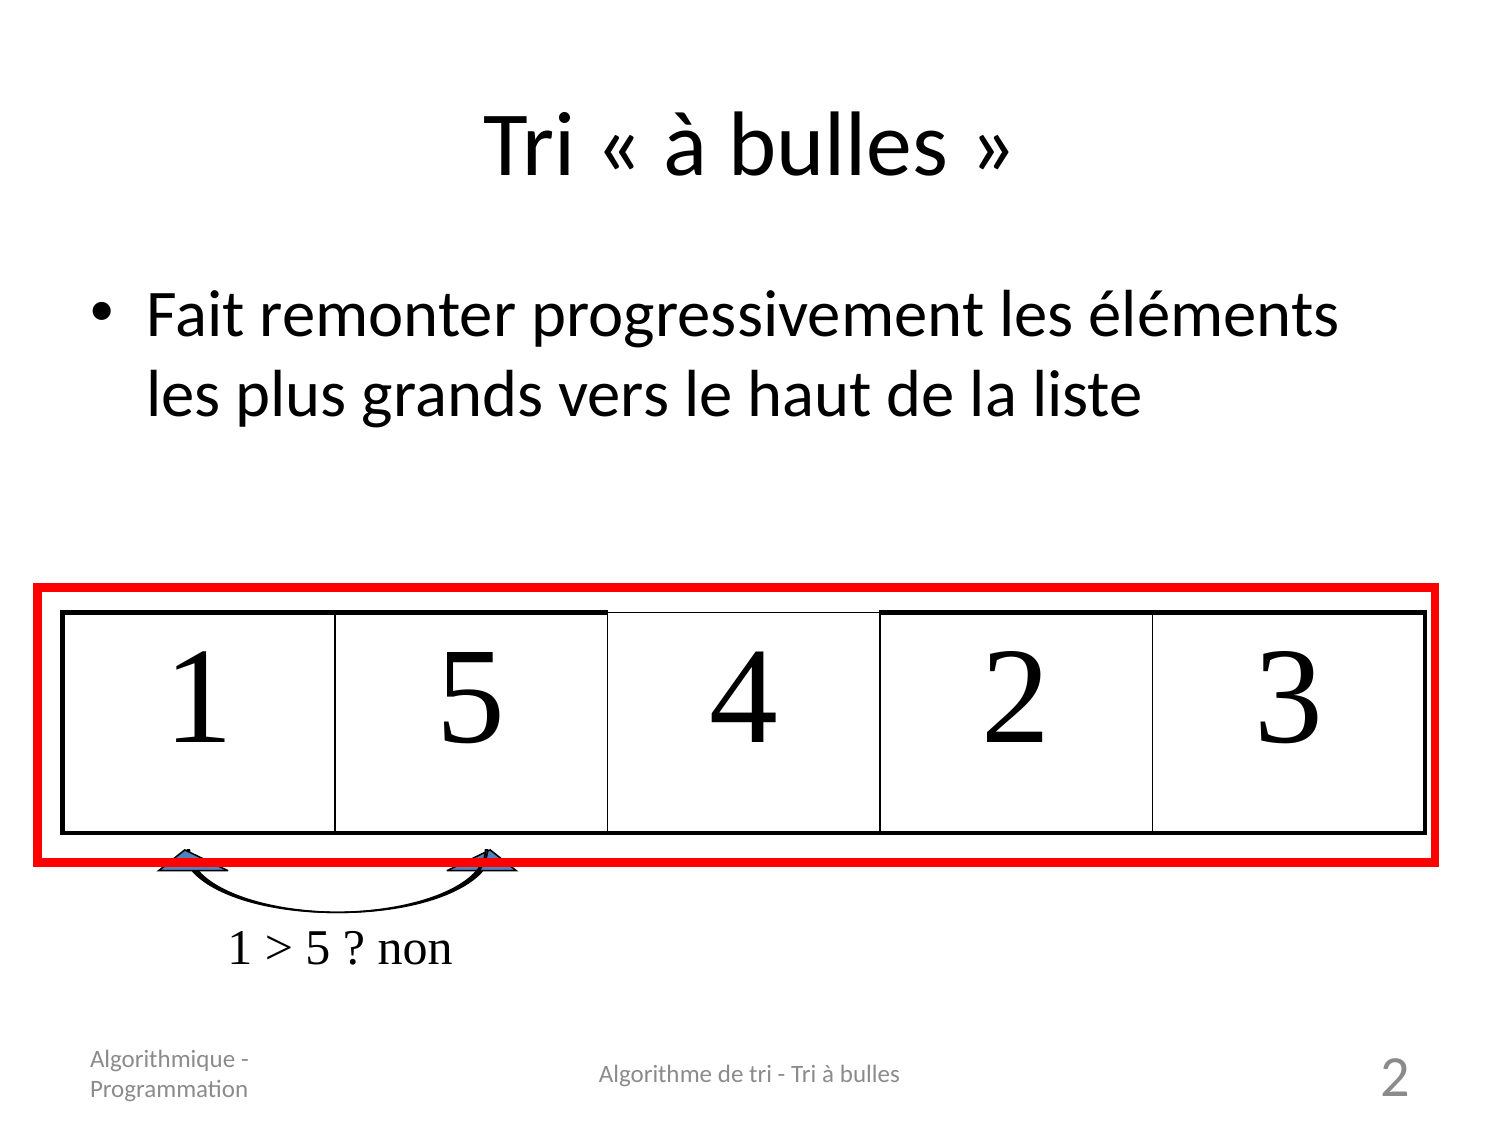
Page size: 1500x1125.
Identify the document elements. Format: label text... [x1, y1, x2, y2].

text_box [158, 863, 271, 906]
text_box [37, 587, 1435, 863]
list Fait remonter progressivement les éléments les plus grands vers le haut de la liste [75, 262, 1425, 587]
text_box [417, 863, 517, 904]
text_box 1 > 5 ? non [212, 906, 468, 982]
footer Algorithme de tri - Tri à bulles [512, 1042, 988, 1103]
slide_number 2 [1074, 1042, 1425, 1103]
slide_number Algorithmique - Programmation [75, 1042, 425, 1103]
list Fait remonter progressivement les éléments les plus grands vers le haut de la liste [75, 863, 1425, 1005]
title Tri « à bulles » [75, 45, 1425, 233]
